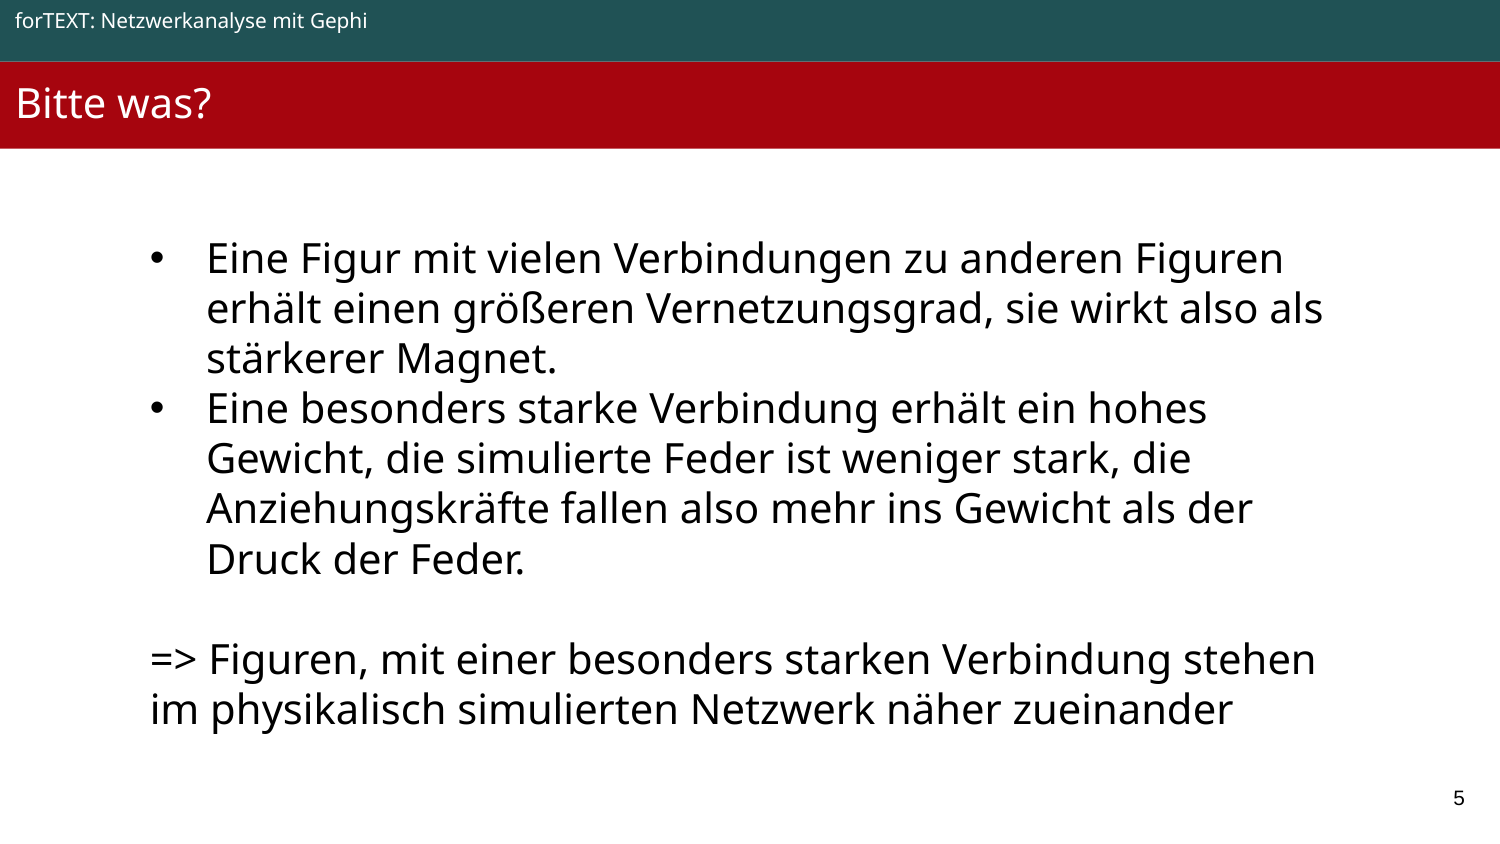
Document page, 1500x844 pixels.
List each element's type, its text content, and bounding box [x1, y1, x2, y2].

text_box forTEXT: Netzwerkanalyse mit Gephi [0, 0, 1049, 40]
subtitle Bitte was? [0, 62, 1500, 149]
text_box [0, 0, 1500, 62]
slide_number 5 [1389, 764, 1480, 830]
text_box Eine Figur mit vielen Verbindungen zu anderen Figuren erhält einen größeren Vernetzungsgrad, sie wirkt also als stärkerer Magnet. Eine besonders starke Verbindung erhält ein hohes Gewicht, die simulierte Feder ist weniger stark, die Anziehungskräfte fallen also mehr ins Gewicht als der Druck der Feder. => Figuren, mit einer besonders starken Verbindung stehen im physikalisch simulierten Netzwerk näher zueinander [135, 224, 1358, 788]
